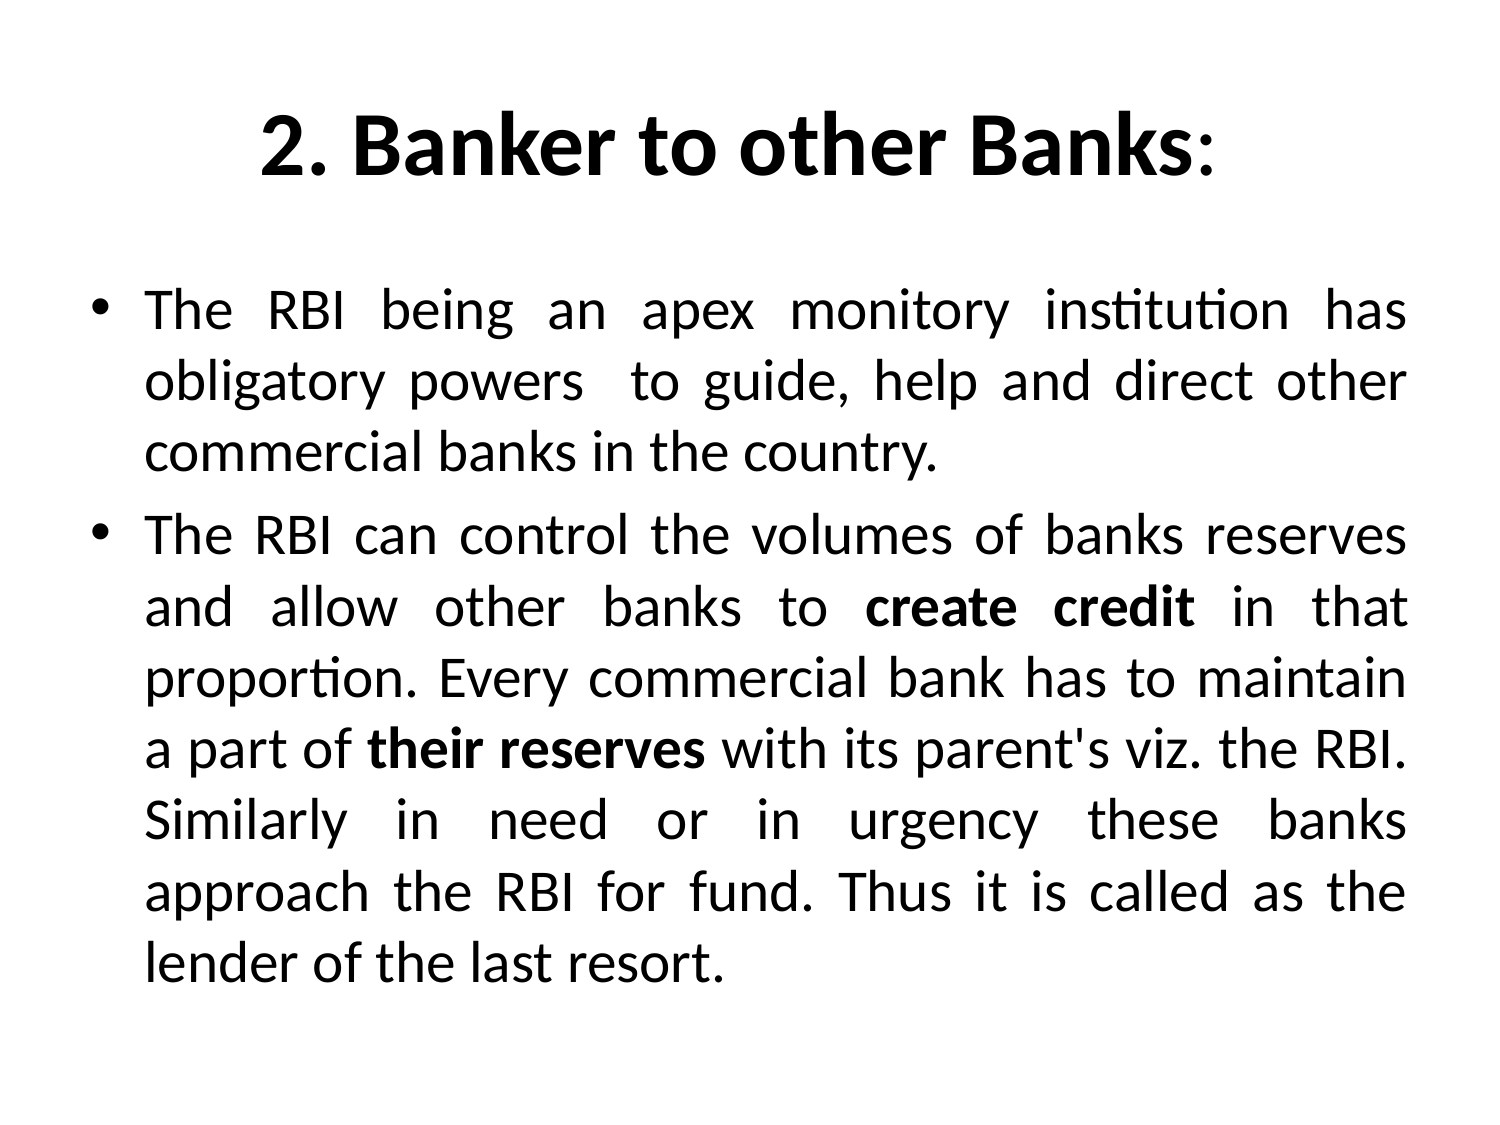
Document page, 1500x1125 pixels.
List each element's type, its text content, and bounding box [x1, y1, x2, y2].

title 2. Banker to other Banks: [75, 45, 1425, 233]
list The RBI being an apex monitory institution has obligatory powers to guide, help and direct other commercial banks in the country. The RBI can control the volumes of banks reserves and allow other banks to create credit in that proportion. Every commercial bank has to maintain a part of their reserves with its parent's viz. the RBI. Similarly in need or in urgency these banks approach the RBI for fund. Thus it is called as the lender of the last resort. [75, 262, 1425, 1005]
